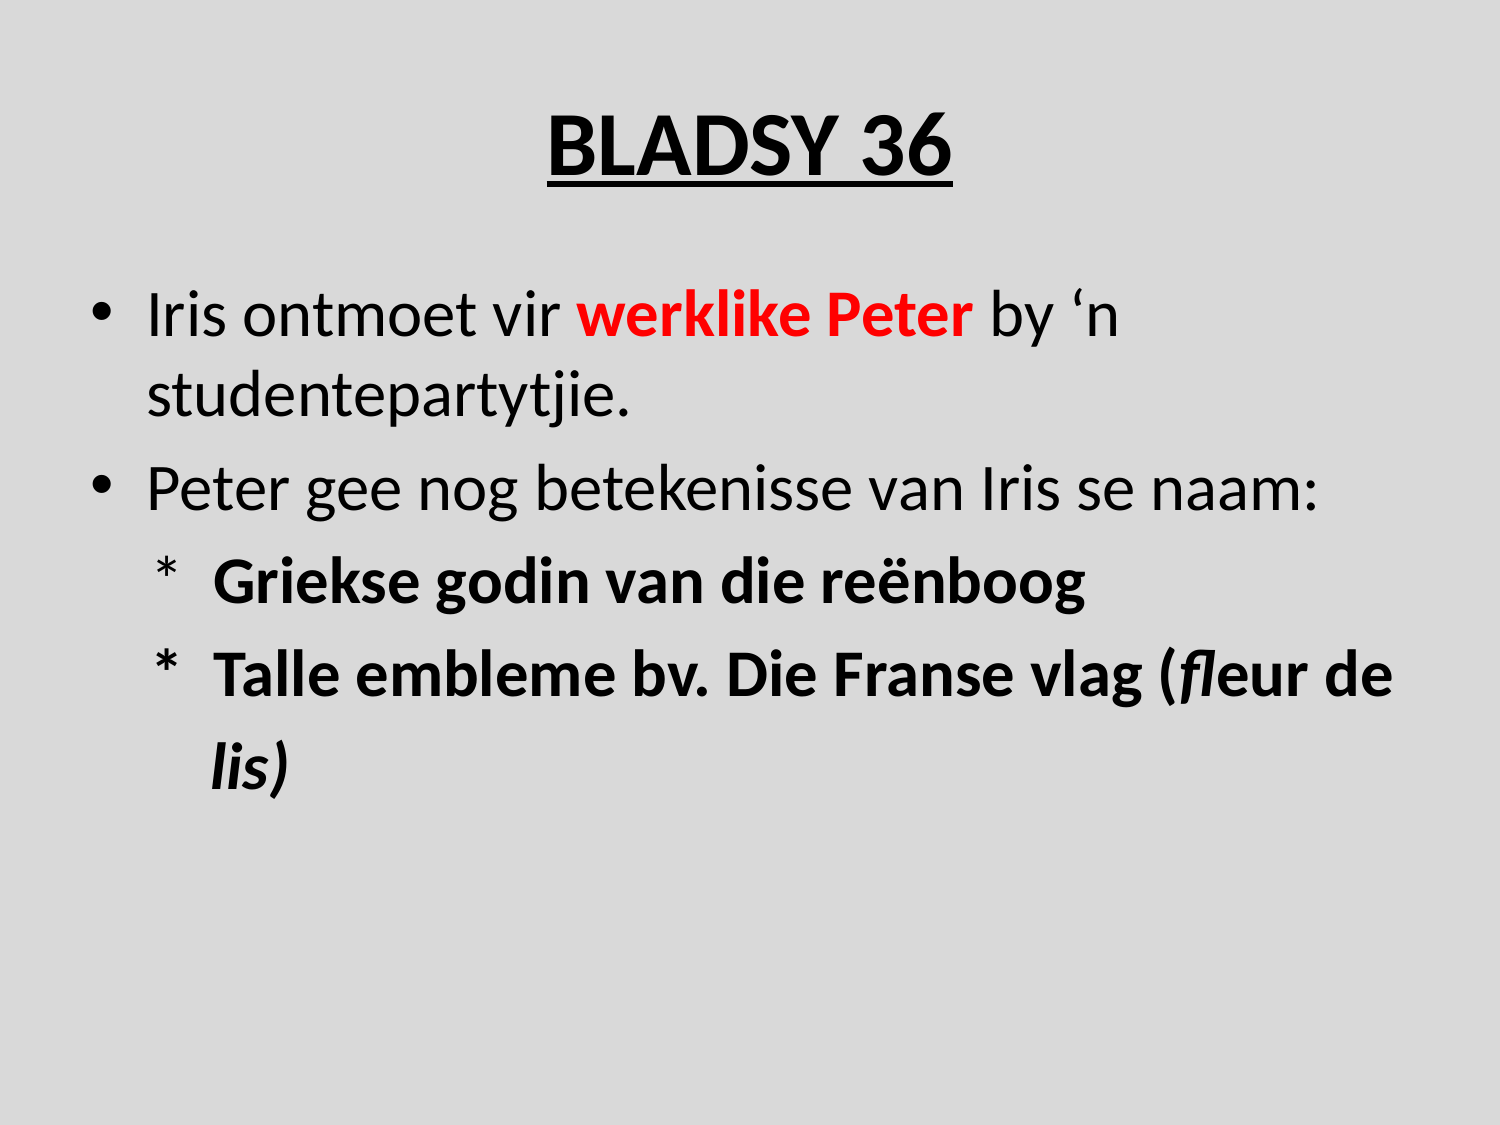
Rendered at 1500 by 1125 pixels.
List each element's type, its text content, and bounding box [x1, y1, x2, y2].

list Iris ontmoet vir werklike Peter by ‘n studentepartytjie. Peter gee nog betekenisse van Iris se naam: * Griekse godin van die reënboog * Talle embleme bv. Die Franse vlag (fleur de lis) [75, 262, 1425, 1005]
title BLADSY 36 [75, 45, 1425, 233]
